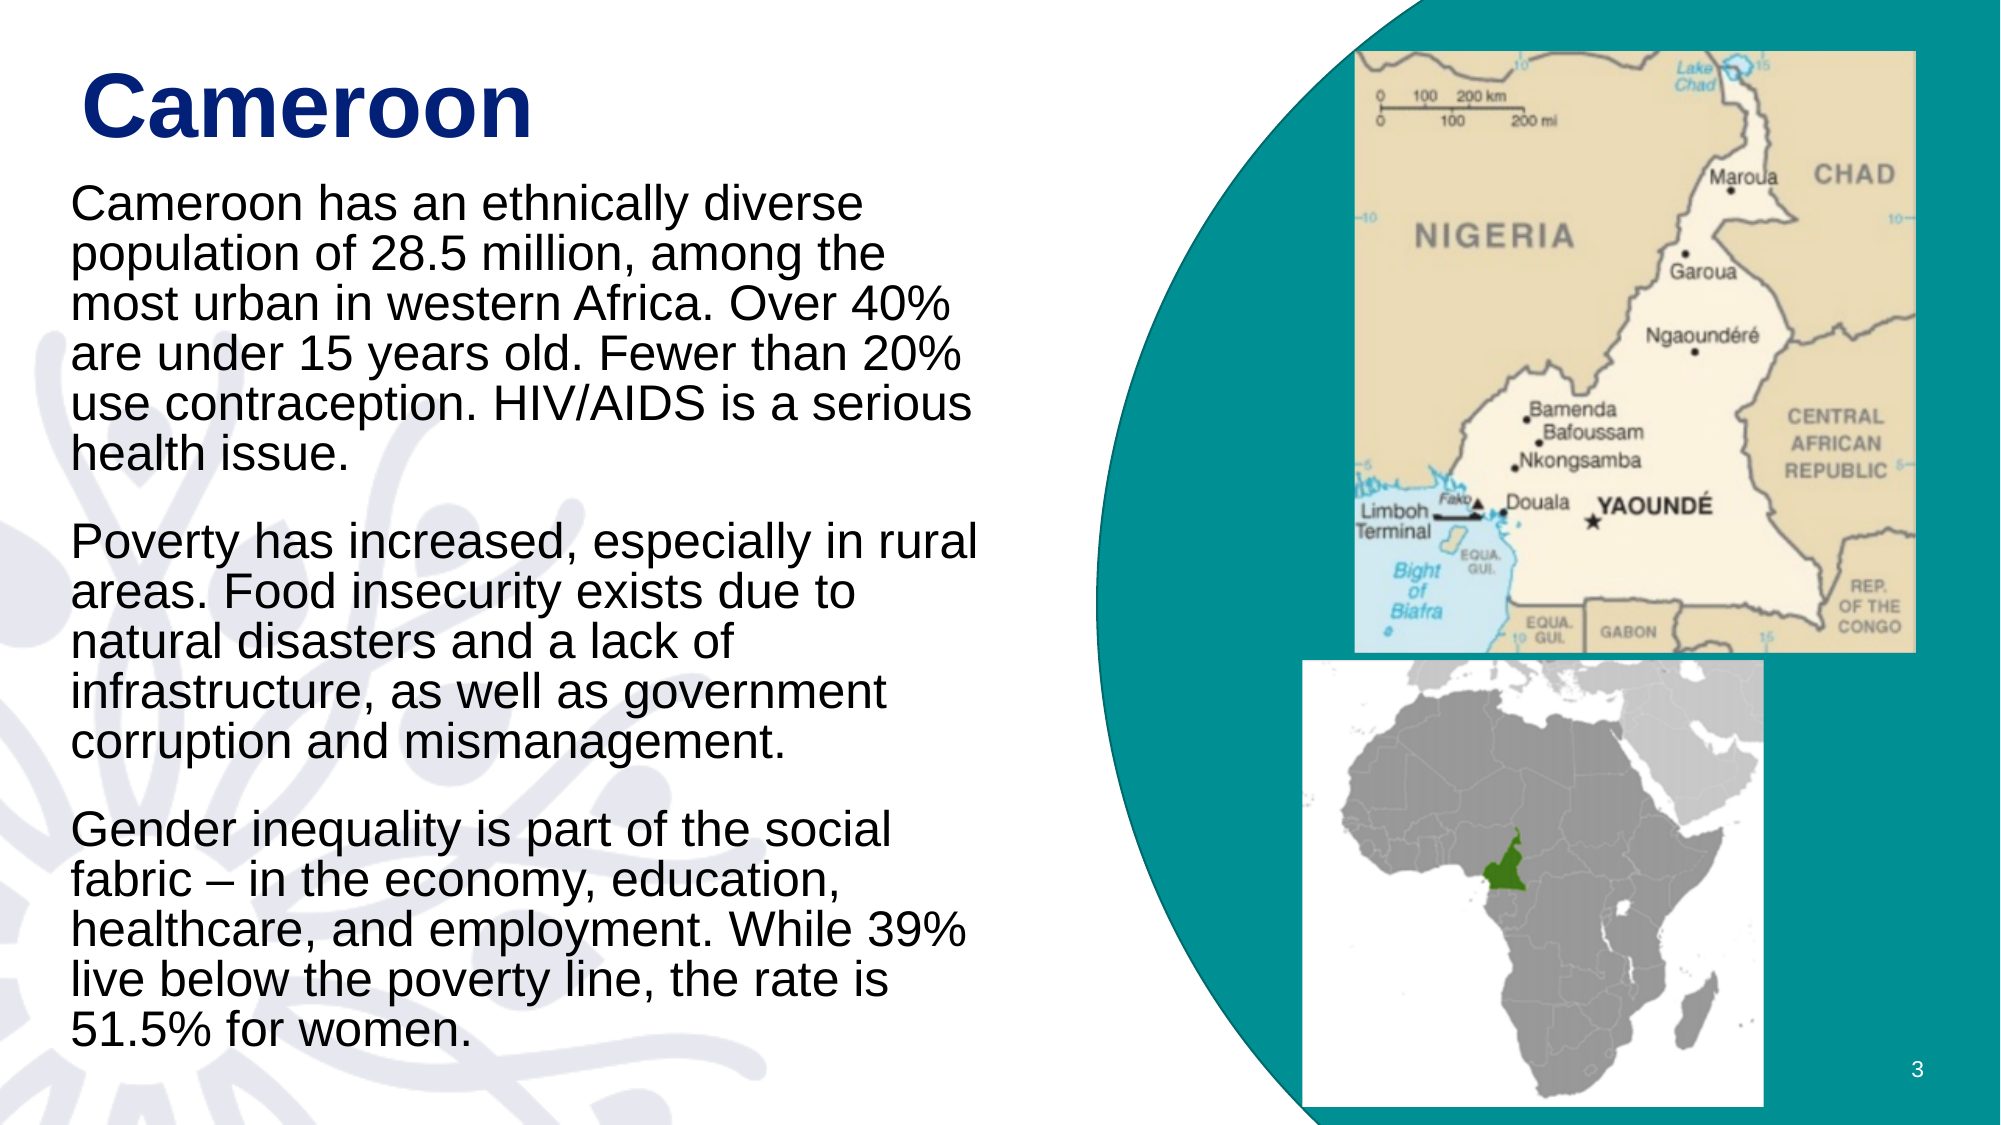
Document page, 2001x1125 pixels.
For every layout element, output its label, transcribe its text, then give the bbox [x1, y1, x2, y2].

title Cameroon [66, 38, 1206, 164]
picture [1291, 1099, 1303, 1112]
slide_number 3 [1877, 1045, 1959, 1091]
picture [1354, 51, 1916, 653]
picture [1302, 660, 1764, 1107]
list Cameroon has an ethnically diverse population of 28.5 million, among the most urban in western Africa. Over 40% are under 15 years old. Fewer than 20% use contraception. HIV/AIDS is a serious health issue. Poverty has increased, especially in rural areas. Food insecurity exists due to natural disasters and a lack of infrastructure, as well as government corruption and mismanagement. Gender inequality is part of the social fabric – in the economy, education, healthcare, and employment. While 39% live below the poverty line, the rate is 51.5% for women. [55, 173, 1000, 952]
